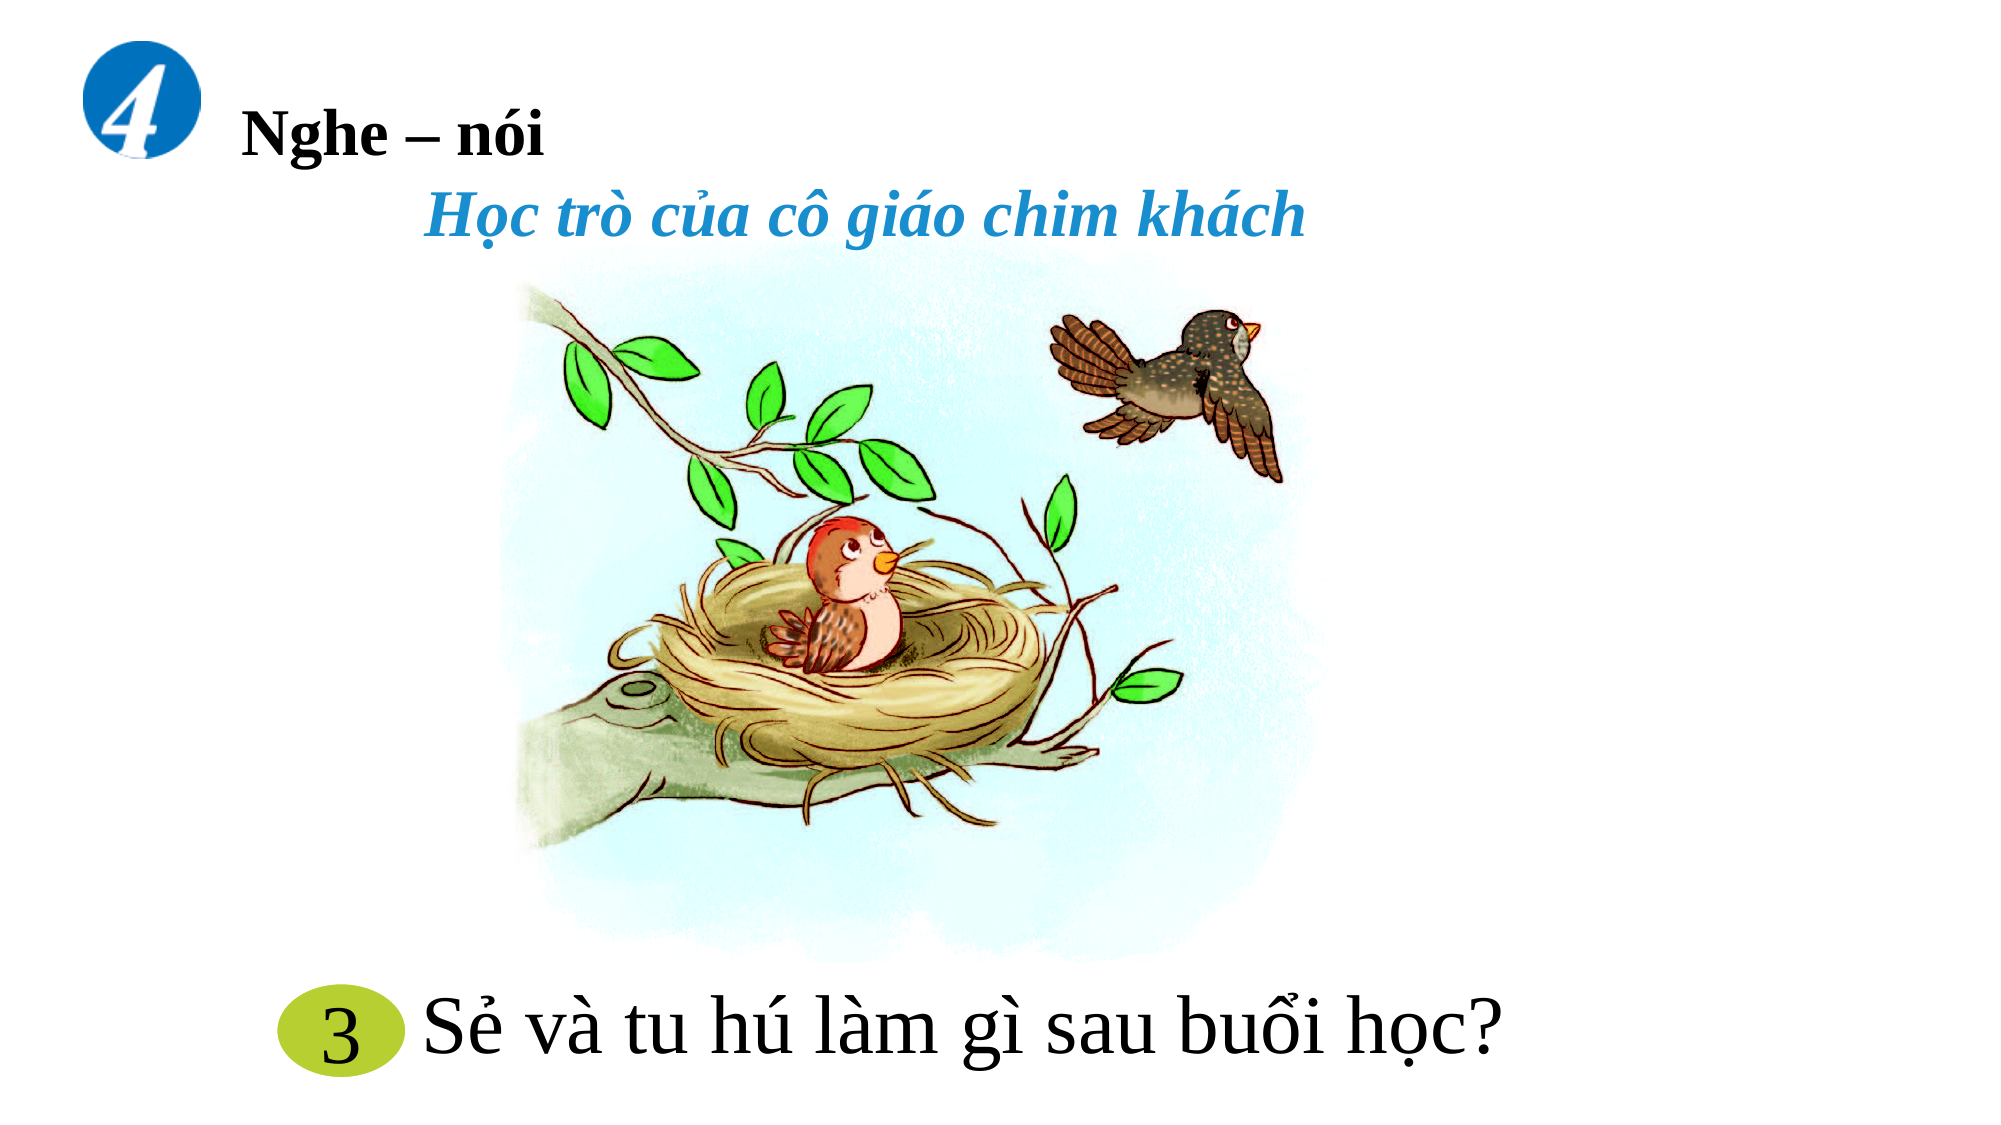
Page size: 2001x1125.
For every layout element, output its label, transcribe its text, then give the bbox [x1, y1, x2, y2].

picture [499, 125, 1377, 964]
text_box Sẻ và tu hú làm gì sau buổi học? [406, 962, 1924, 1078]
text_box Nghe – nói [226, 81, 561, 177]
picture [83, 40, 202, 159]
text_box Học trò của cô giáo chim khách [409, 162, 499, 258]
text_box 3 [274, 981, 409, 1081]
